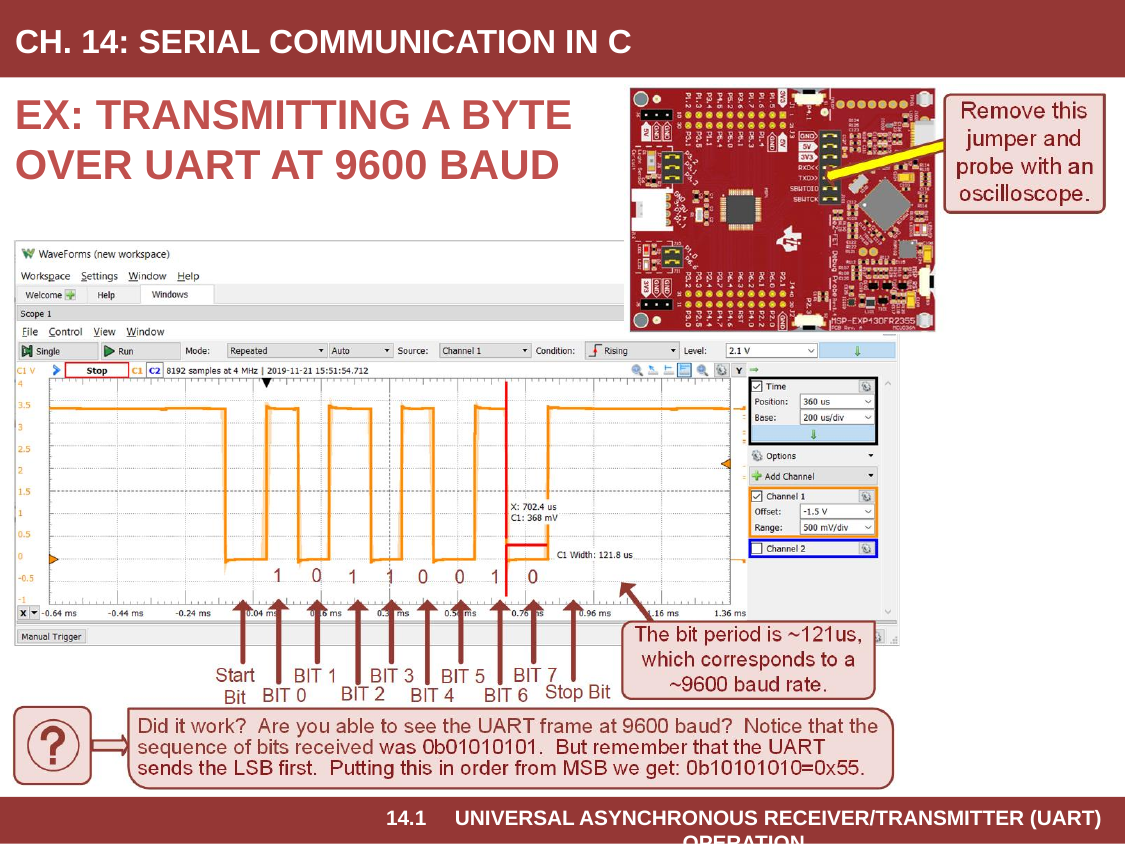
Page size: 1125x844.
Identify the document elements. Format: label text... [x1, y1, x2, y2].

text_box [0, 795, 362, 844]
subtitle 14.1 Universal Asynchronous Receiver/Transmitter (UART) Operation [362, 796, 1125, 844]
text_box Ex: Transmitting a Byte Over UART at 9600 Baud [0, 80, 700, 196]
title Ch. 14: Serial Communication in C [0, 1, 1125, 78]
picture [12, 84, 1113, 790]
